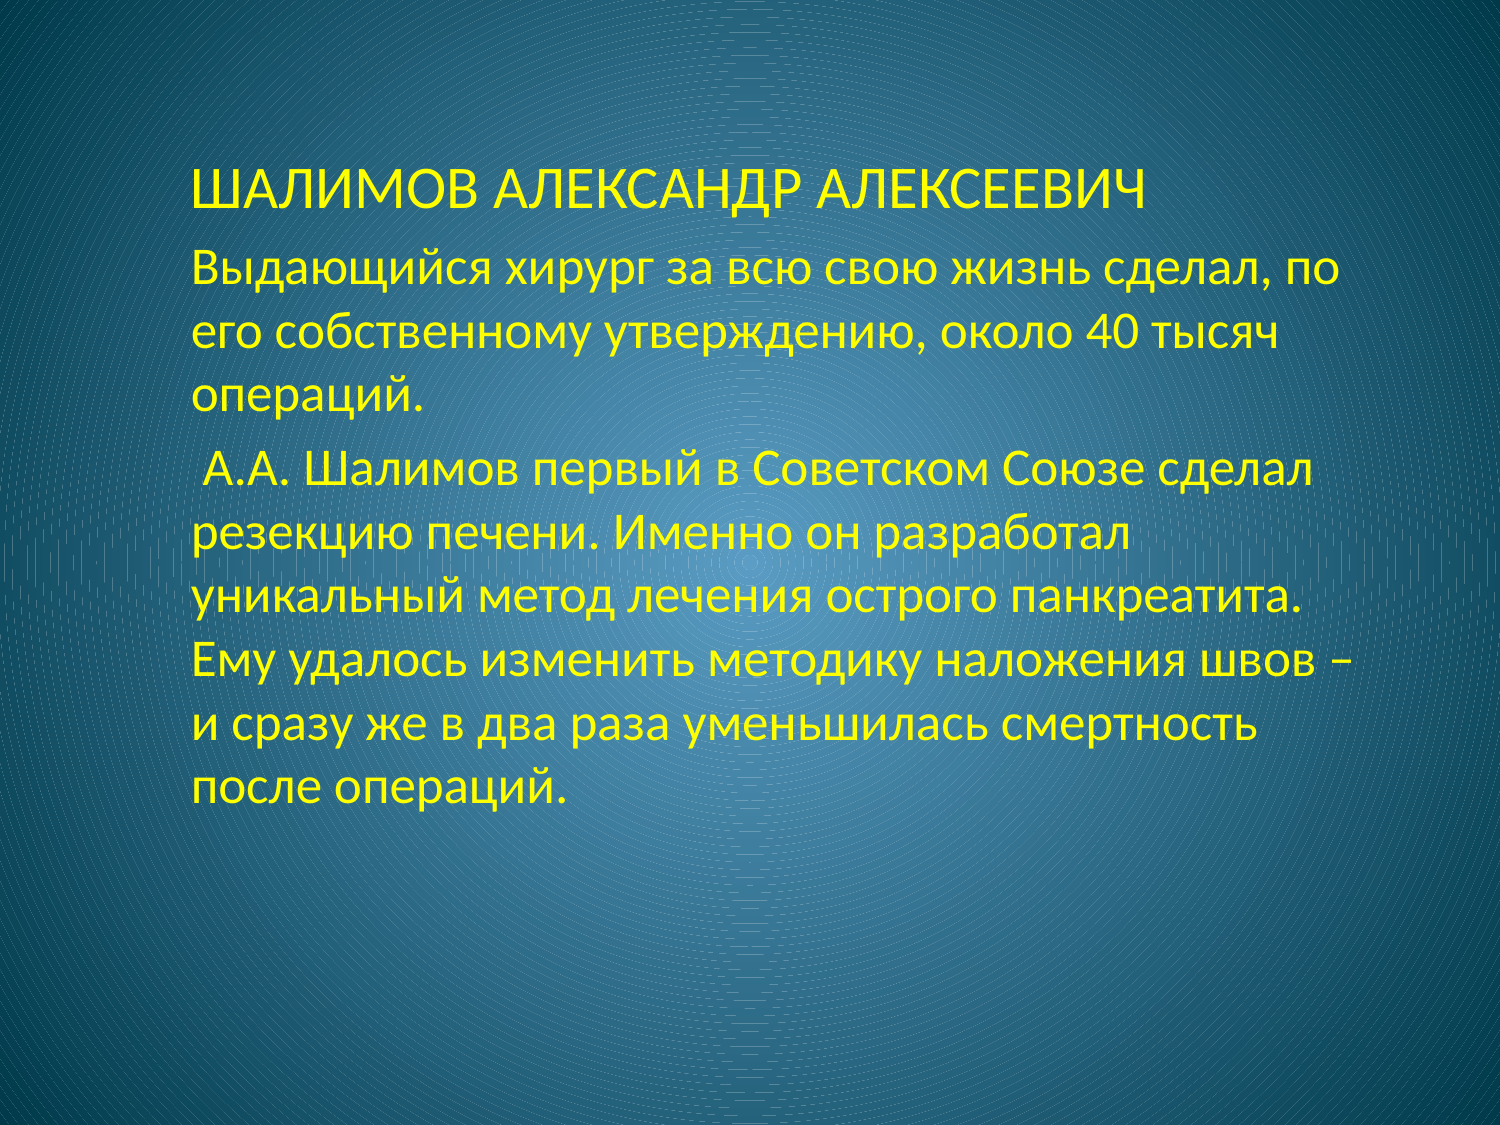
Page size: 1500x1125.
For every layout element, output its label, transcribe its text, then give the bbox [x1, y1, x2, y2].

list ШАЛИМОВ АЛЕКСАНДР АЛЕКСЕЕВИЧ Выдающийся хирург за всю свою жизнь сделал, по его собственному утверждению, около 40 тысяч операций. А.А. Шалимов первый в Советском Союзе сделал резекцию печени. Именно он разработал уникальный метод лечения острого панкреатита. Ему удалось изменить методику наложения швов – и сразу же в два раза уменьшилась смертность после операций. [175, 140, 1372, 833]
